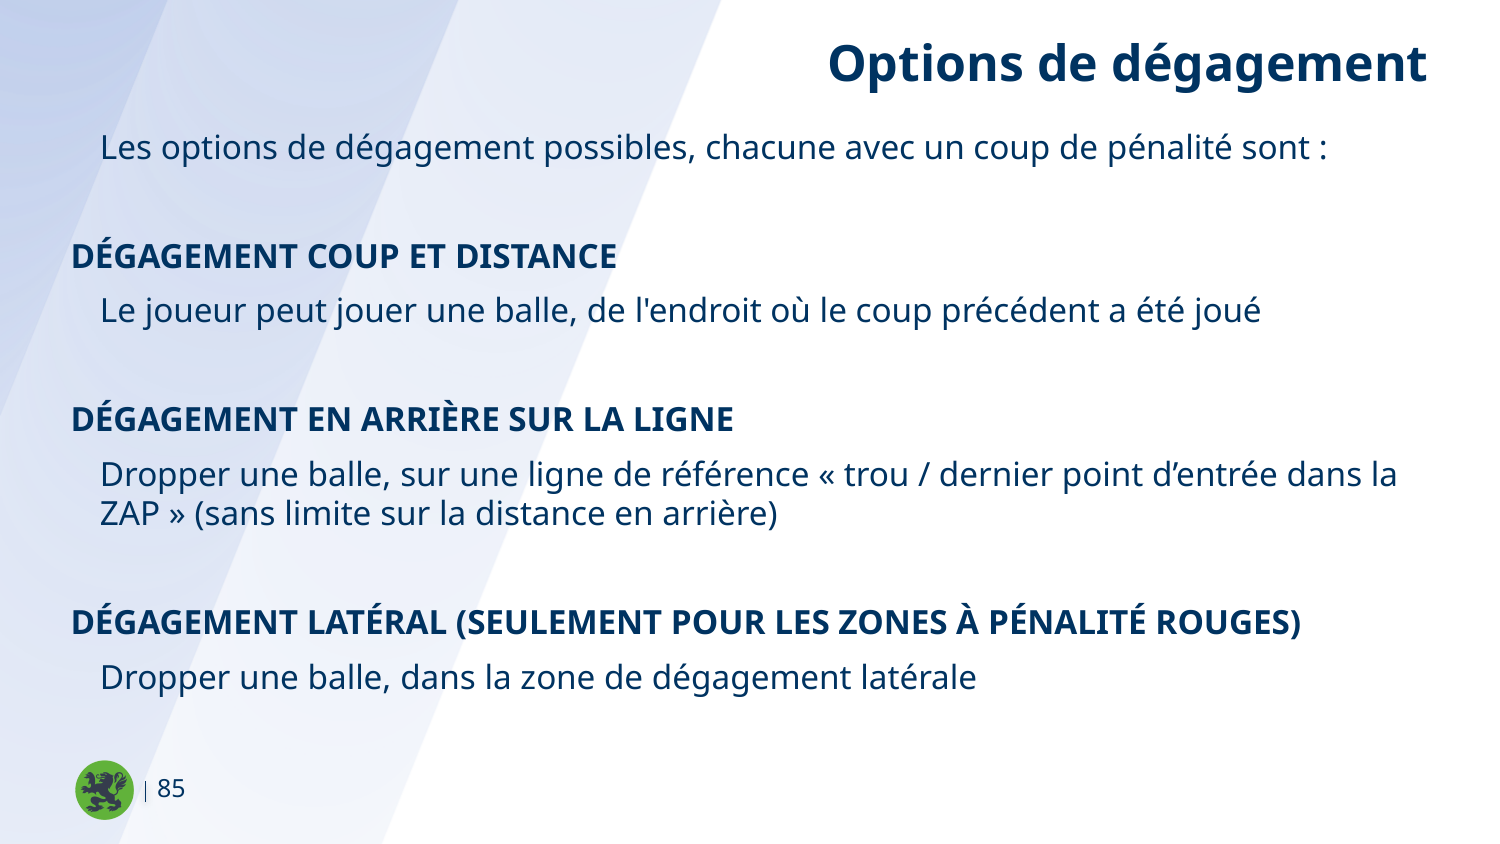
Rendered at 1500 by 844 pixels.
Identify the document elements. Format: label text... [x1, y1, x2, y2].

picture [0, 0, 1500, 844]
list Options de dégagement [70, 31, 1429, 93]
slide_number 85 [157, 774, 508, 806]
list Les options de dégagement possibles, chacune avec un coup de pénalité sont : Dégagement coup et distance Le joueur peut jouer une balle, de l'endroit où le coup précédent a été joué Dégagement en arrière sur la ligne Dropper une balle, sur une ligne de référence « trou / dernier point d’entrée dans la ZAP » (sans limite sur la distance en arrière) Dégagement latéral (seulement pour les zones à pénalité rouges) Dropper une balle, dans la zone de dégagement latérale [70, 126, 1429, 718]
